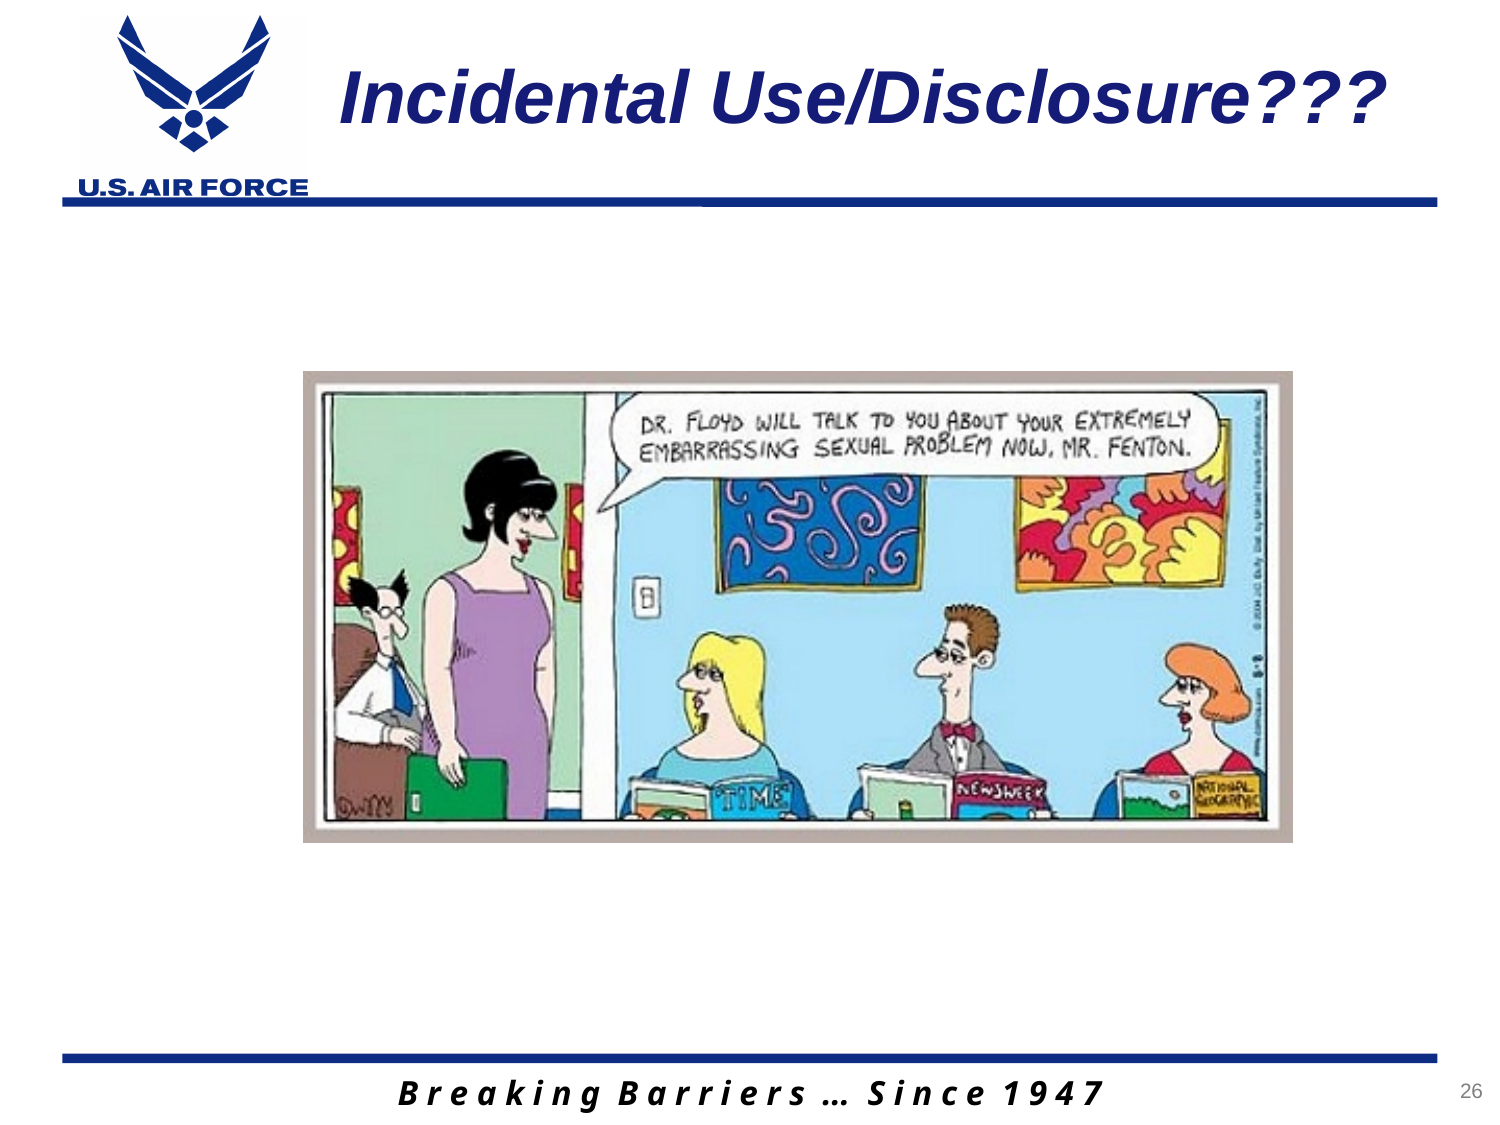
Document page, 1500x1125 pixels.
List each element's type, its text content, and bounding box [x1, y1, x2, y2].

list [303, 371, 1294, 843]
title Incidental Use/Disclosure??? [231, 0, 1405, 188]
picture [79, 15, 308, 196]
slide_number 26 [1310, 1070, 1499, 1121]
